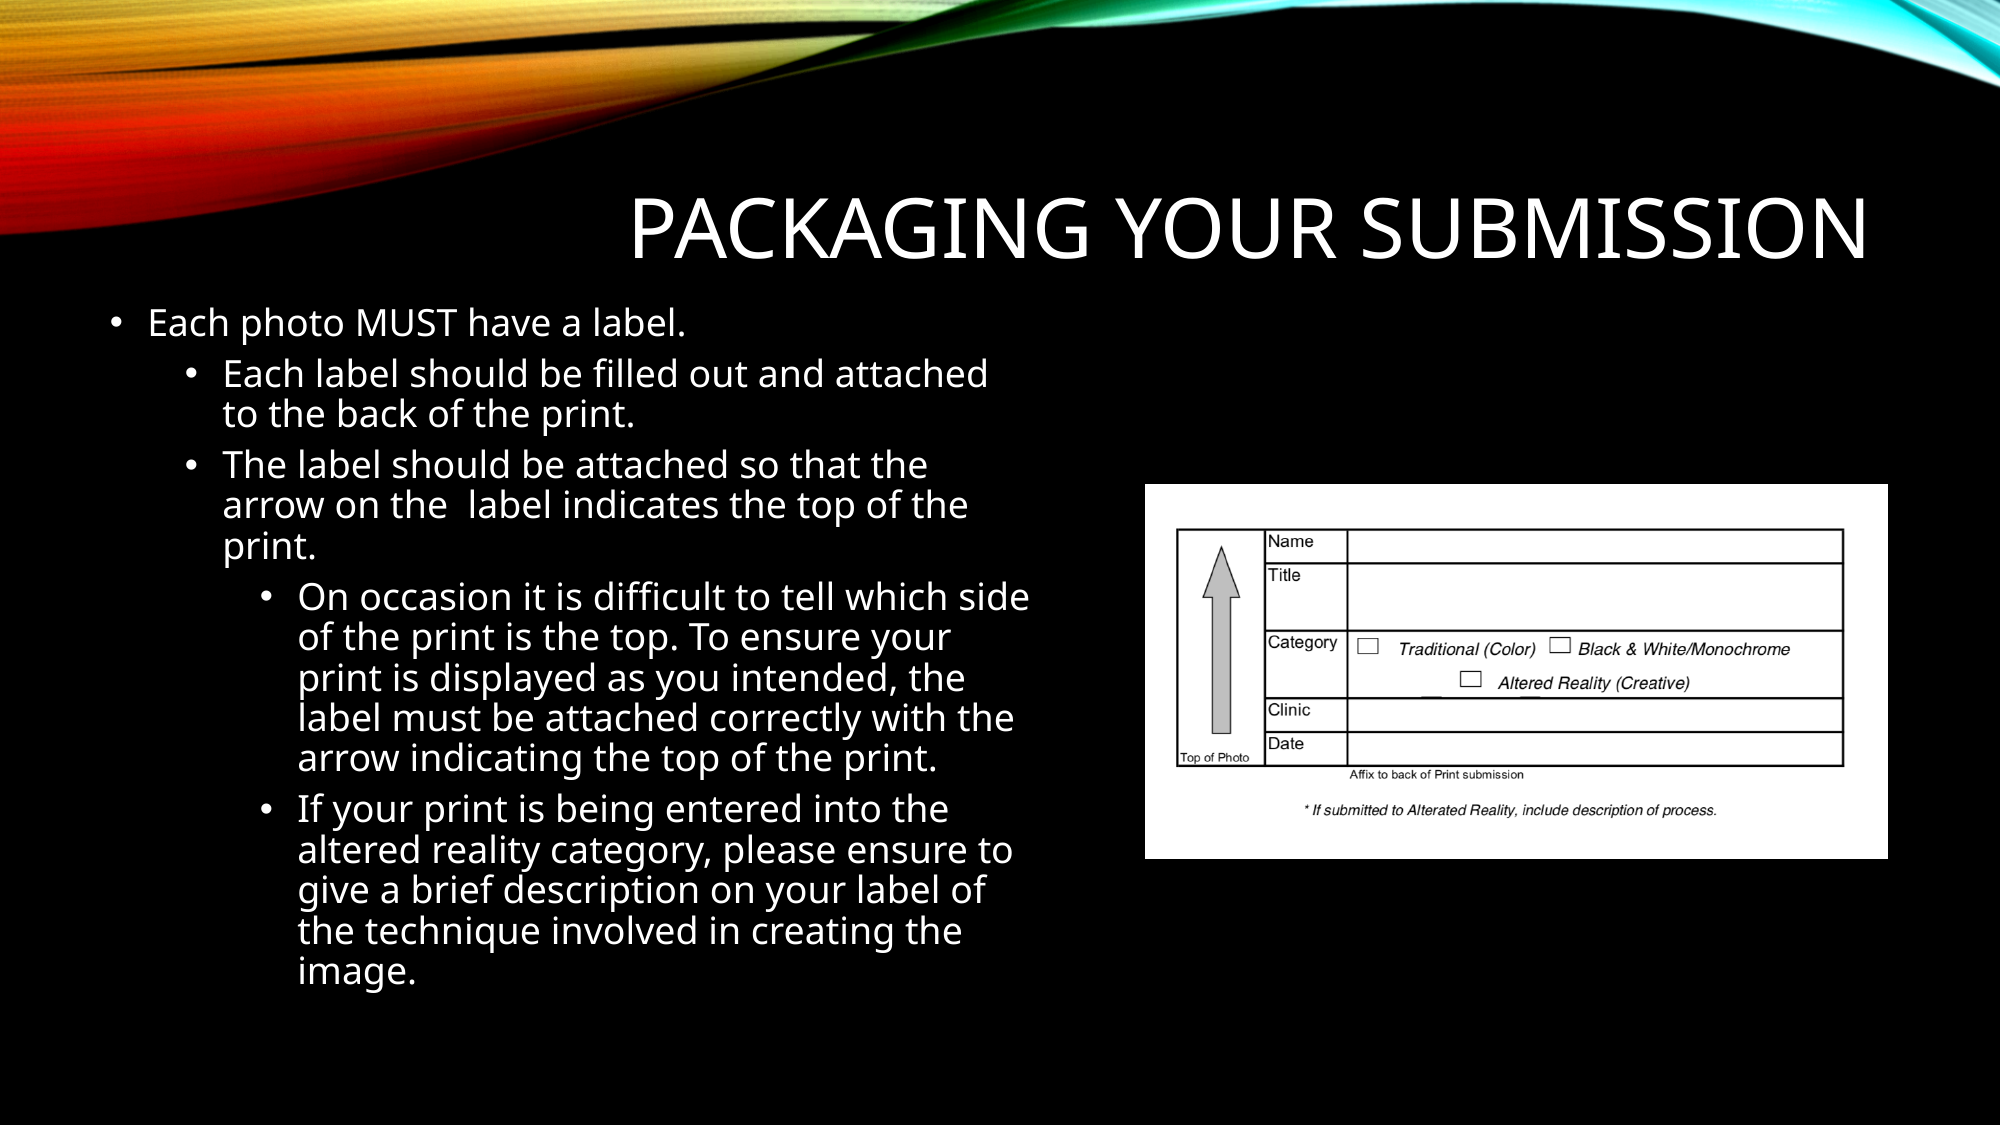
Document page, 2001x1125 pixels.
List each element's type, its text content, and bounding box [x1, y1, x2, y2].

picture [1145, 483, 1888, 859]
title Packaging your submission [474, 125, 1888, 338]
picture [0, 0, 2000, 237]
list Each photo MUST have a label. Each label should be filled out and attached to the back of the print. The label should be attached so that the arrow on the label indicates the top of the print. On occasion it is difficult to tell which side of the print is the top. To ensure your print is displayed as you intended, the label must be attached correctly with the arrow indicating the top of the print. If your print is being entered into the altered reality category, please ensure to give a brief description on your label of the technique involved in creating the image. [94, 296, 1049, 1060]
